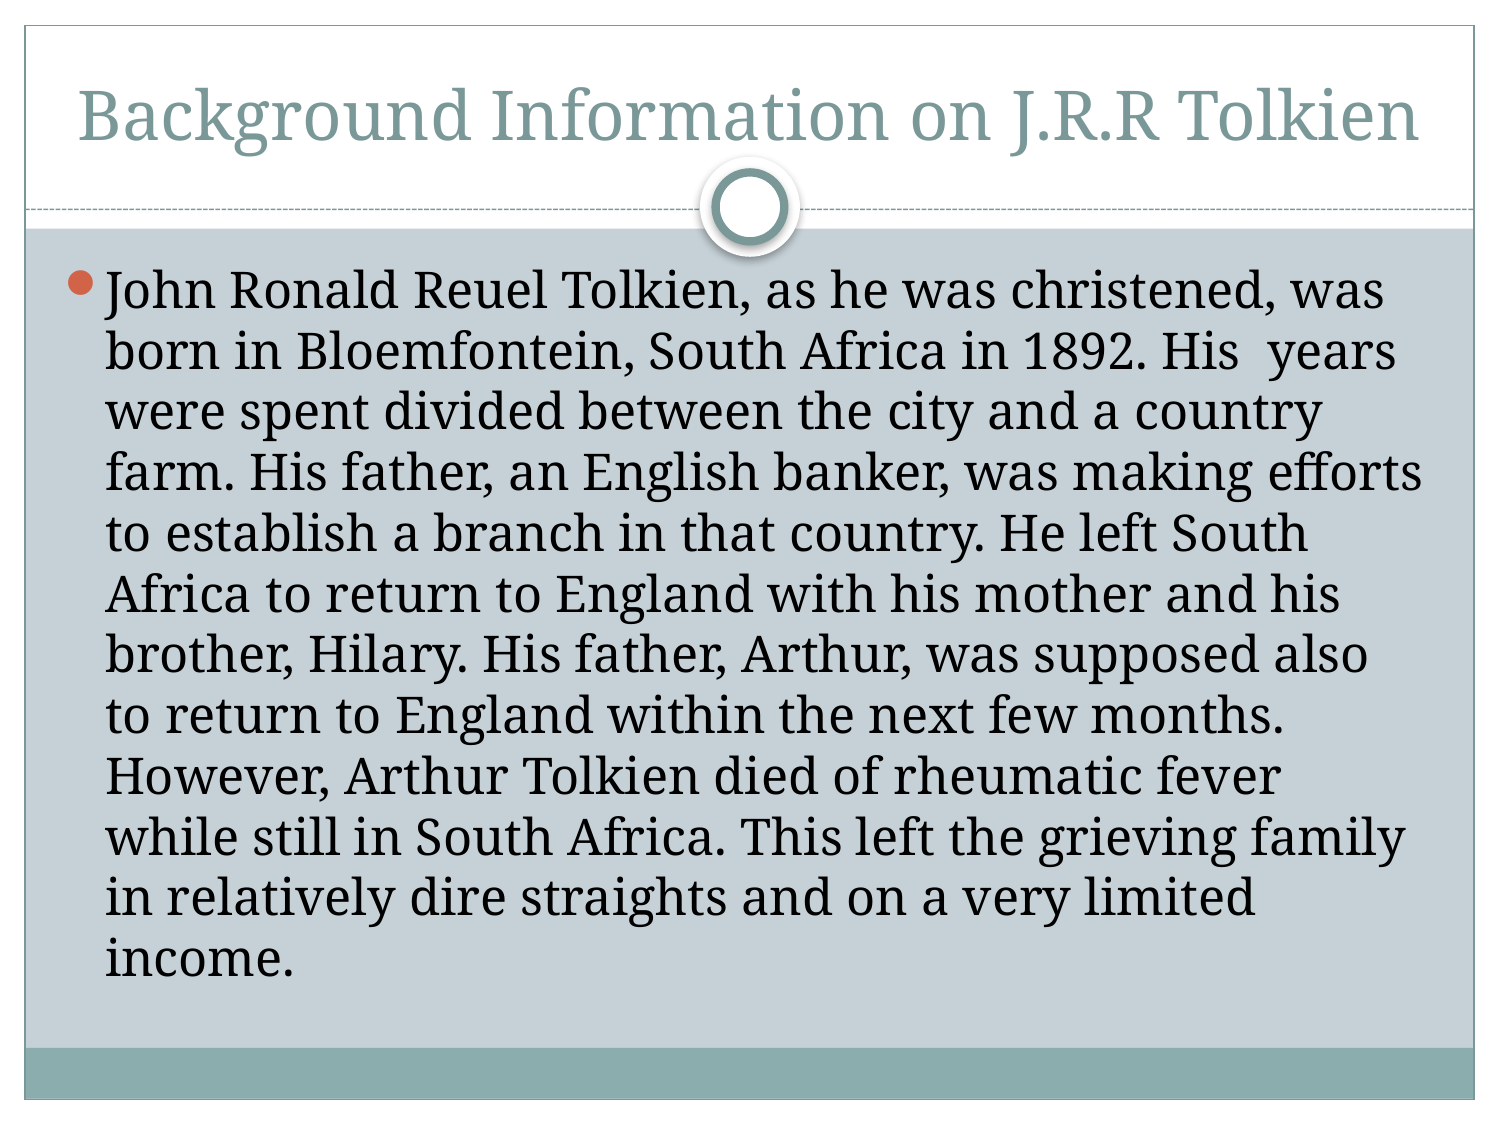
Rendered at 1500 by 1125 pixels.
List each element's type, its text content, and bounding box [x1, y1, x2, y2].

list John Ronald Reuel Tolkien, as he was christened, was born in Bloemfontein, South Africa in 1892. His years were spent divided between the city and a country farm. His father, an English banker, was making efforts to establish a branch in that country. He left South Africa to return to England with his mother and his brother, Hilary. His father, Arthur, was supposed also to return to England within the next few months. However, Arthur Tolkien died of rheumatic fever while still in South Africa. This left the grieving family in relatively dire straights and on a very limited income. [49, 250, 1445, 1001]
title Background Information on J.R.R Tolkien [49, 37, 1450, 163]
